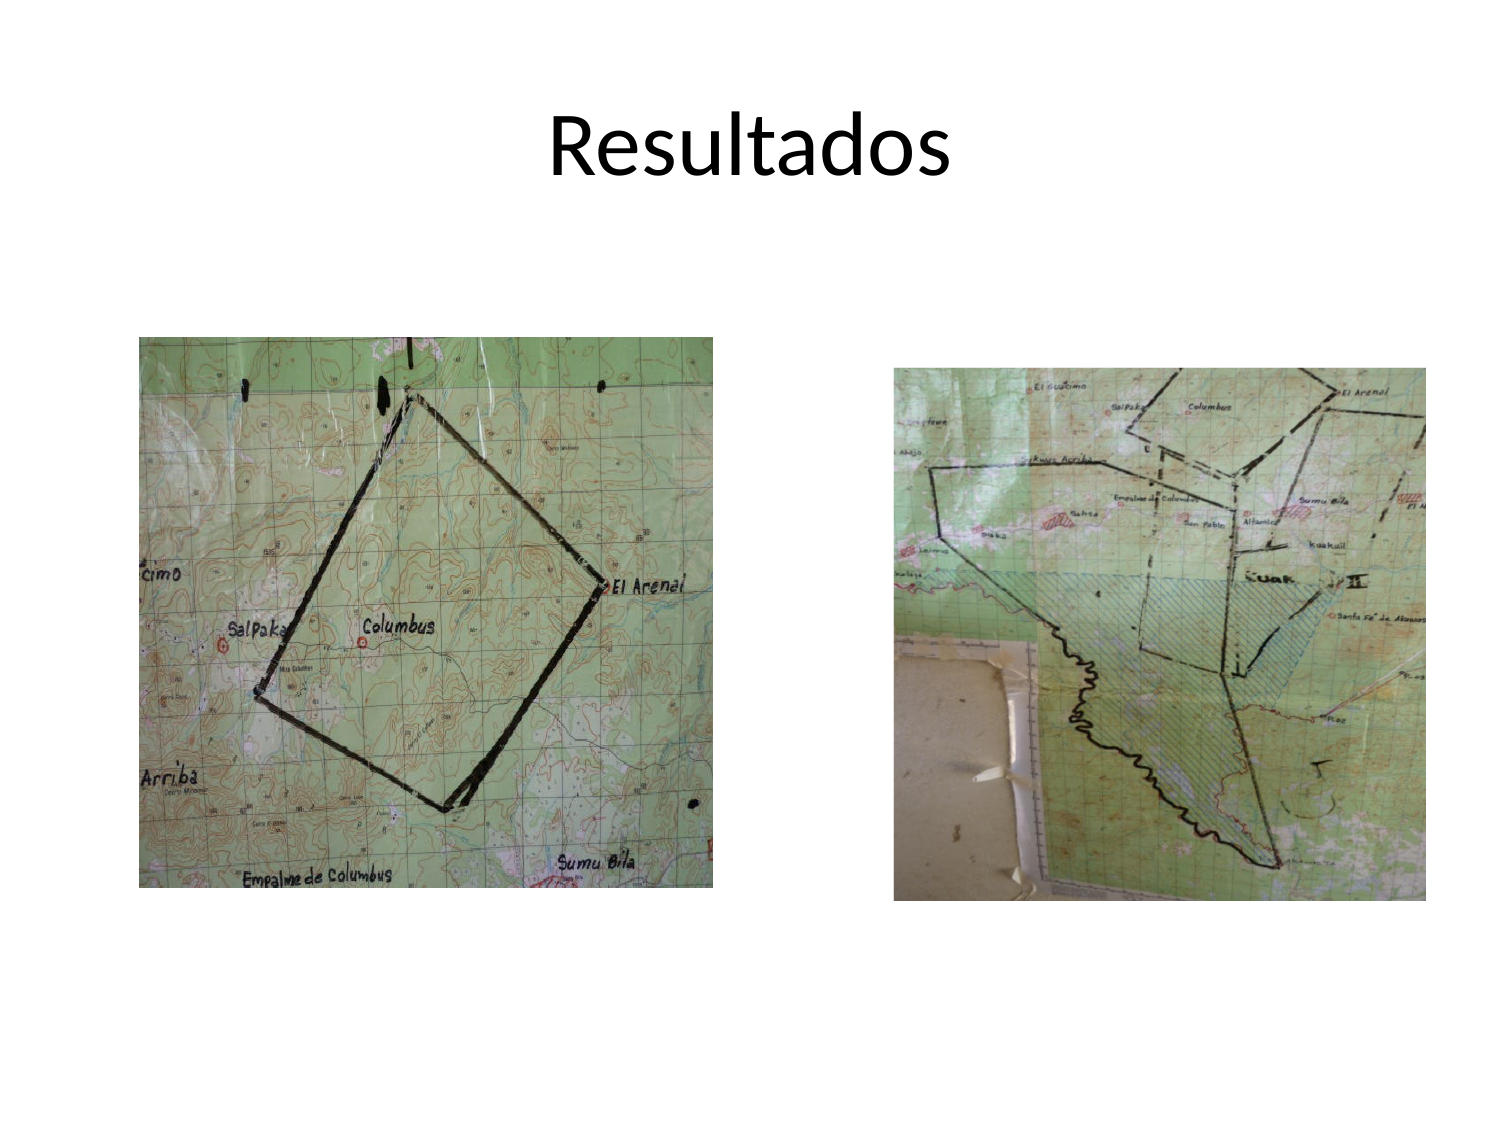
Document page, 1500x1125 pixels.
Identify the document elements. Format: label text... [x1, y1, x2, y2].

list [892, 367, 1427, 900]
title Resultados [75, 45, 1425, 233]
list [139, 337, 713, 888]
